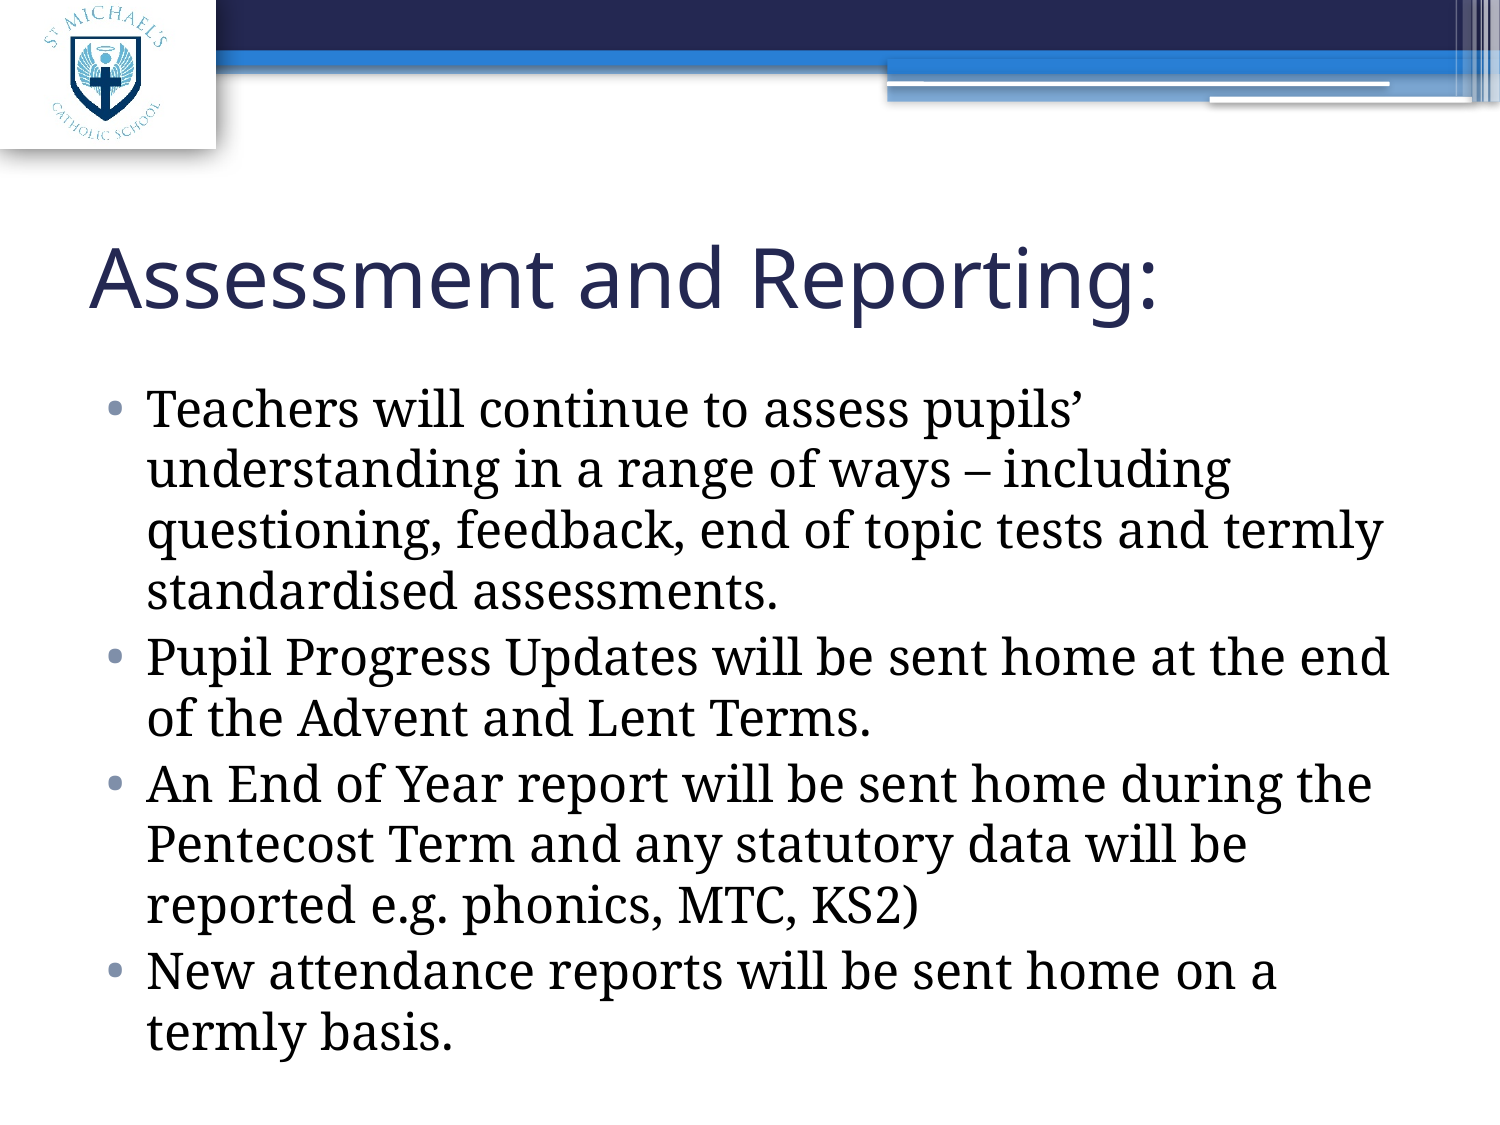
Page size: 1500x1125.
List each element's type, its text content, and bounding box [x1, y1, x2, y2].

title Assessment and Reporting: [75, 187, 1425, 363]
picture [0, 0, 217, 150]
list Teachers will continue to assess pupils’ understanding in a range of ways – including questioning, feedback, end of topic tests and termly standardised assessments. Pupil Progress Updates will be sent home at the end of the Advent and Lent Terms. An End of Year report will be sent home during the Pentecost Term and any statutory data will be reported e.g. phonics, MTC, KS2) New attendance reports will be sent home on a termly basis. [75, 368, 1425, 1079]
